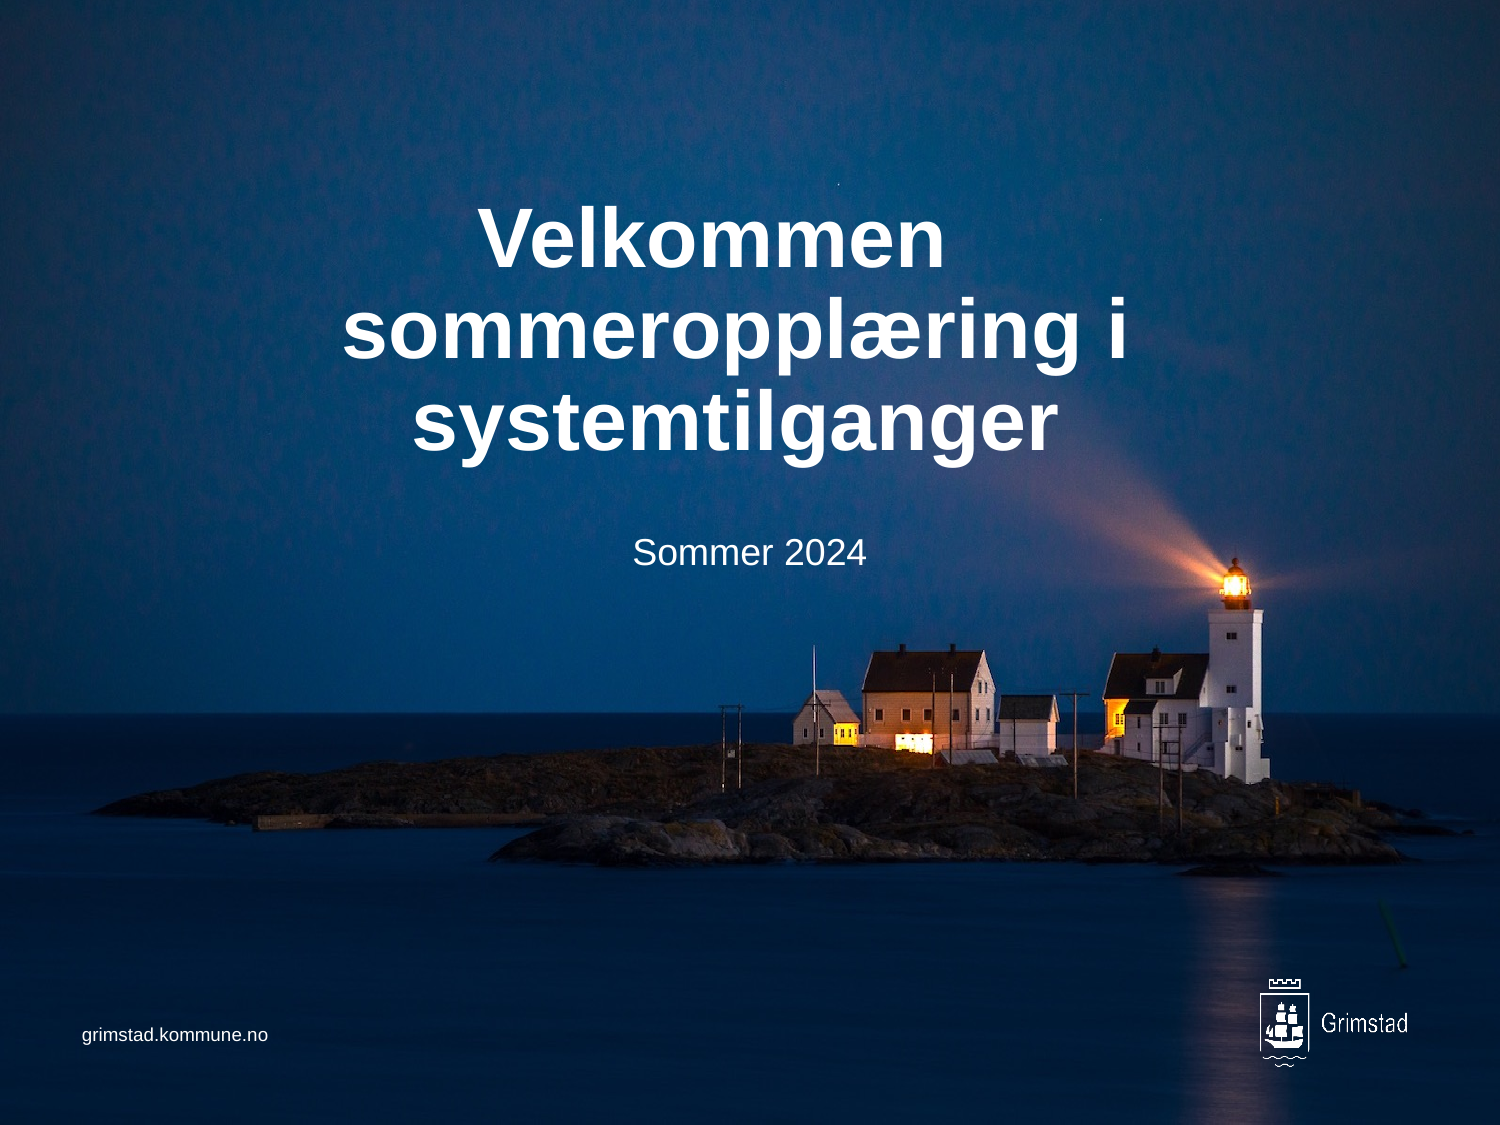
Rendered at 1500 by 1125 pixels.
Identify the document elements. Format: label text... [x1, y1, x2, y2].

picture [0, 0, 1500, 1125]
subtitle Sommer 2024 [187, 525, 1313, 797]
title Velkommen sommeropplæring i systemtilganger [173, 84, 1299, 477]
